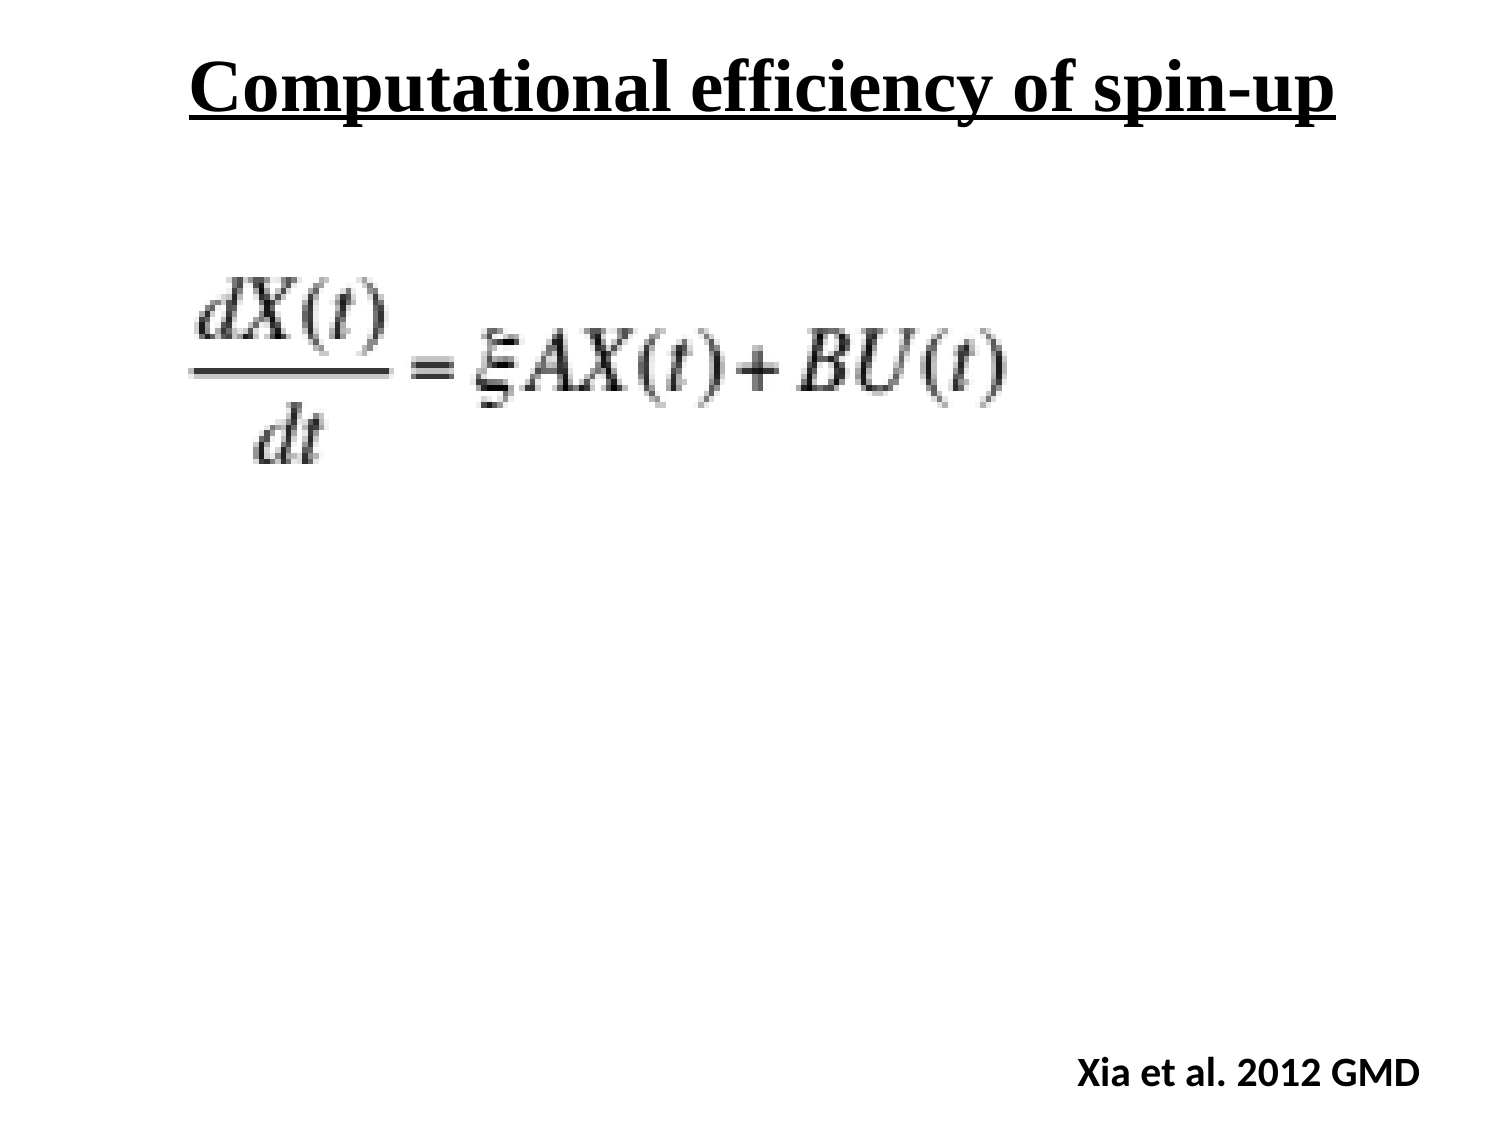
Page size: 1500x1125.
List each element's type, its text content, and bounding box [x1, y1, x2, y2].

text_box Xia et al. 2012 GMD [1062, 1037, 1495, 1103]
title Computational efficiency of spin-up [87, 1, 1438, 176]
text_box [178, 249, 1014, 472]
